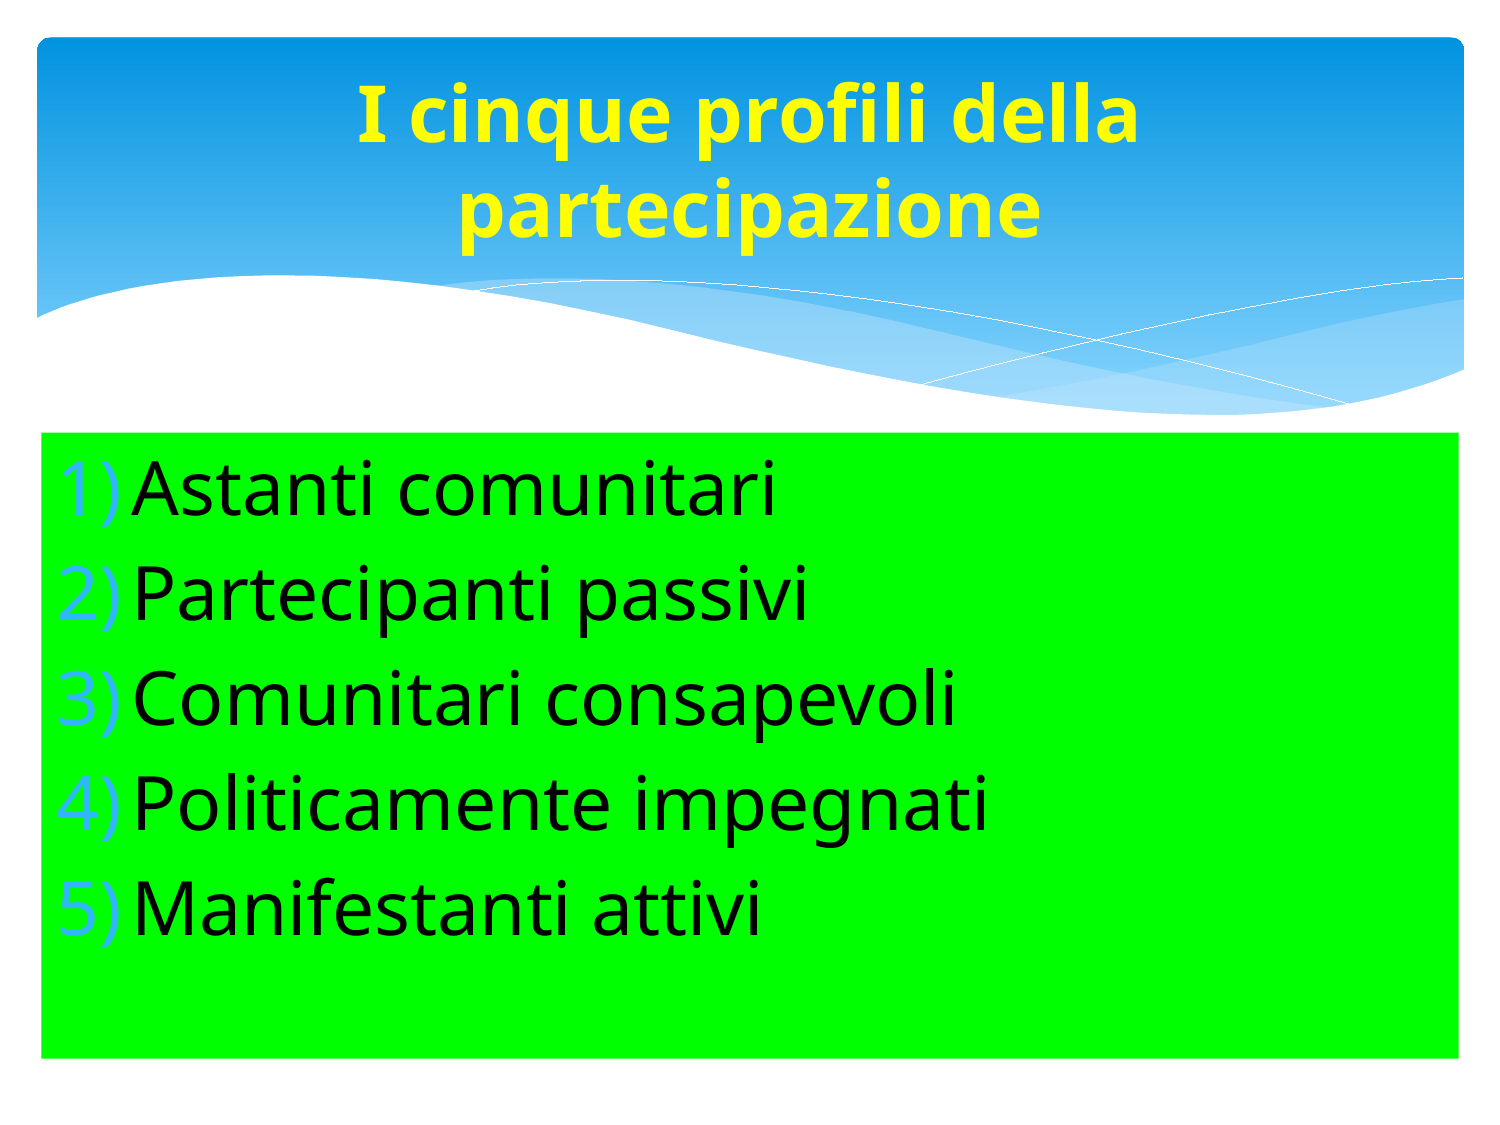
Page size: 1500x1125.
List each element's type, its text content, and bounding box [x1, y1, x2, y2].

title I cinque profili della partecipazione [75, 55, 1425, 261]
list Astanti comunitari Partecipanti passivi Comunitari consapevoli Politicamente impegnati Manifestanti attivi [41, 432, 1459, 1059]
